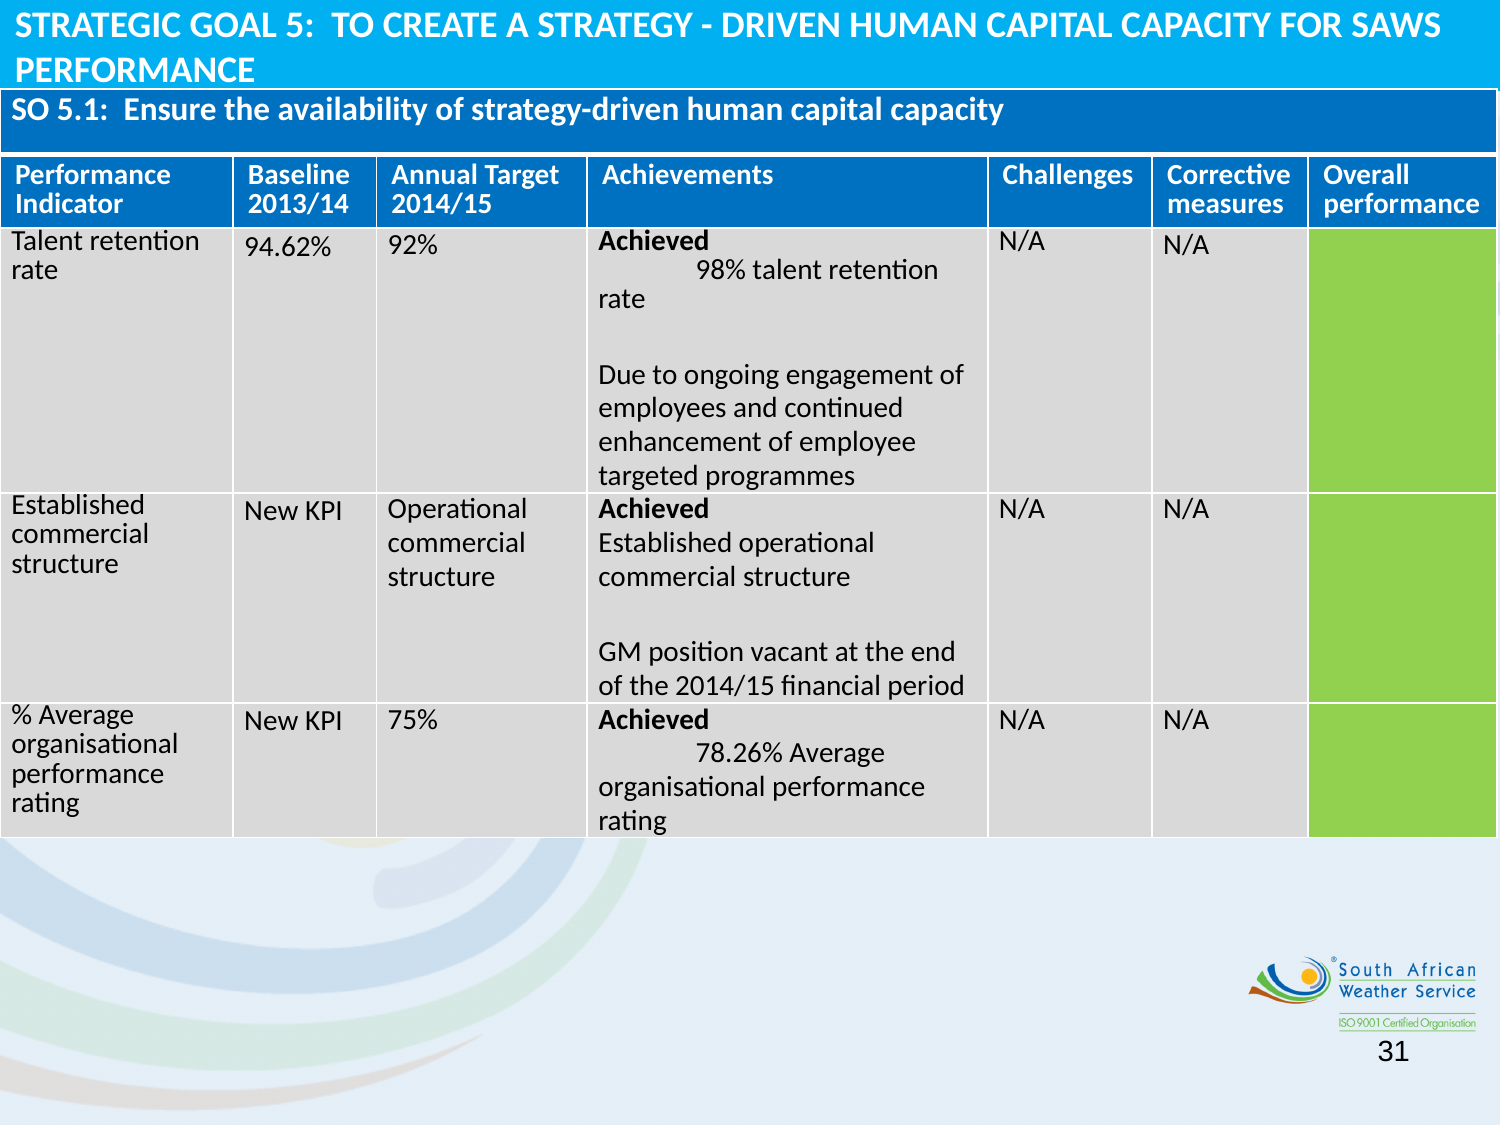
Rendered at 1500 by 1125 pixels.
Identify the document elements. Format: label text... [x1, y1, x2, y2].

table_cell [1309, 494, 1496, 702]
table_header SO 5.1: Ensure the availability of strategy-driven human capital capacity [1, 90, 1496, 152]
table_cell New KPI [234, 494, 376, 702]
table_cell 92% [377, 229, 586, 492]
picture [0, 92, 1500, 1125]
slide_number 31 [1074, 1024, 1426, 1103]
table_cell Achieved 98% talent retention rate Due to ongoing engagement of employees and continued enhancement of employee targeted programmes [588, 229, 987, 492]
table_cell Talent retention rate [1, 229, 232, 492]
table_cell N/A [989, 229, 1151, 492]
table_cell 75% [377, 704, 586, 837]
table_cell Achieved Established operational commercial structure GM position vacant at the end of the 2014/15 financial period [588, 494, 987, 702]
table_cell N/A [989, 494, 1151, 702]
table_cell Overall performance [1309, 157, 1496, 227]
table_cell Achievements [588, 157, 987, 227]
table_cell [1309, 704, 1496, 837]
table_cell New KPI [234, 704, 376, 837]
table_cell [1309, 229, 1496, 492]
table_cell Achieved 78.26% Average organisational performance rating [588, 704, 987, 837]
table_cell N/A [1153, 494, 1307, 702]
table_cell Challenges [989, 157, 1151, 227]
table_cell N/A [1153, 704, 1307, 837]
table_cell Baseline 2013/14 [234, 157, 376, 227]
table_cell 94.62% [234, 229, 376, 492]
table_cell N/A [989, 704, 1151, 837]
table_cell % Average organisational performance rating [1, 704, 232, 837]
text_box STRATEGIC GOAL 5: TO CREATE A STRATEGY - DRIVEN HUMAN CAPITAL CAPACITY FOR SAWS PERFORMANCE [0, 0, 1500, 91]
table_cell Annual Target 2014/15 [377, 157, 586, 227]
table_cell Operational commercial structure [377, 494, 586, 702]
table_cell Established commercial structure [1, 494, 232, 702]
table_cell Performance Indicator [1, 157, 232, 227]
table_cell Corrective measures [1153, 157, 1307, 227]
table_cell N/A [1153, 229, 1307, 492]
